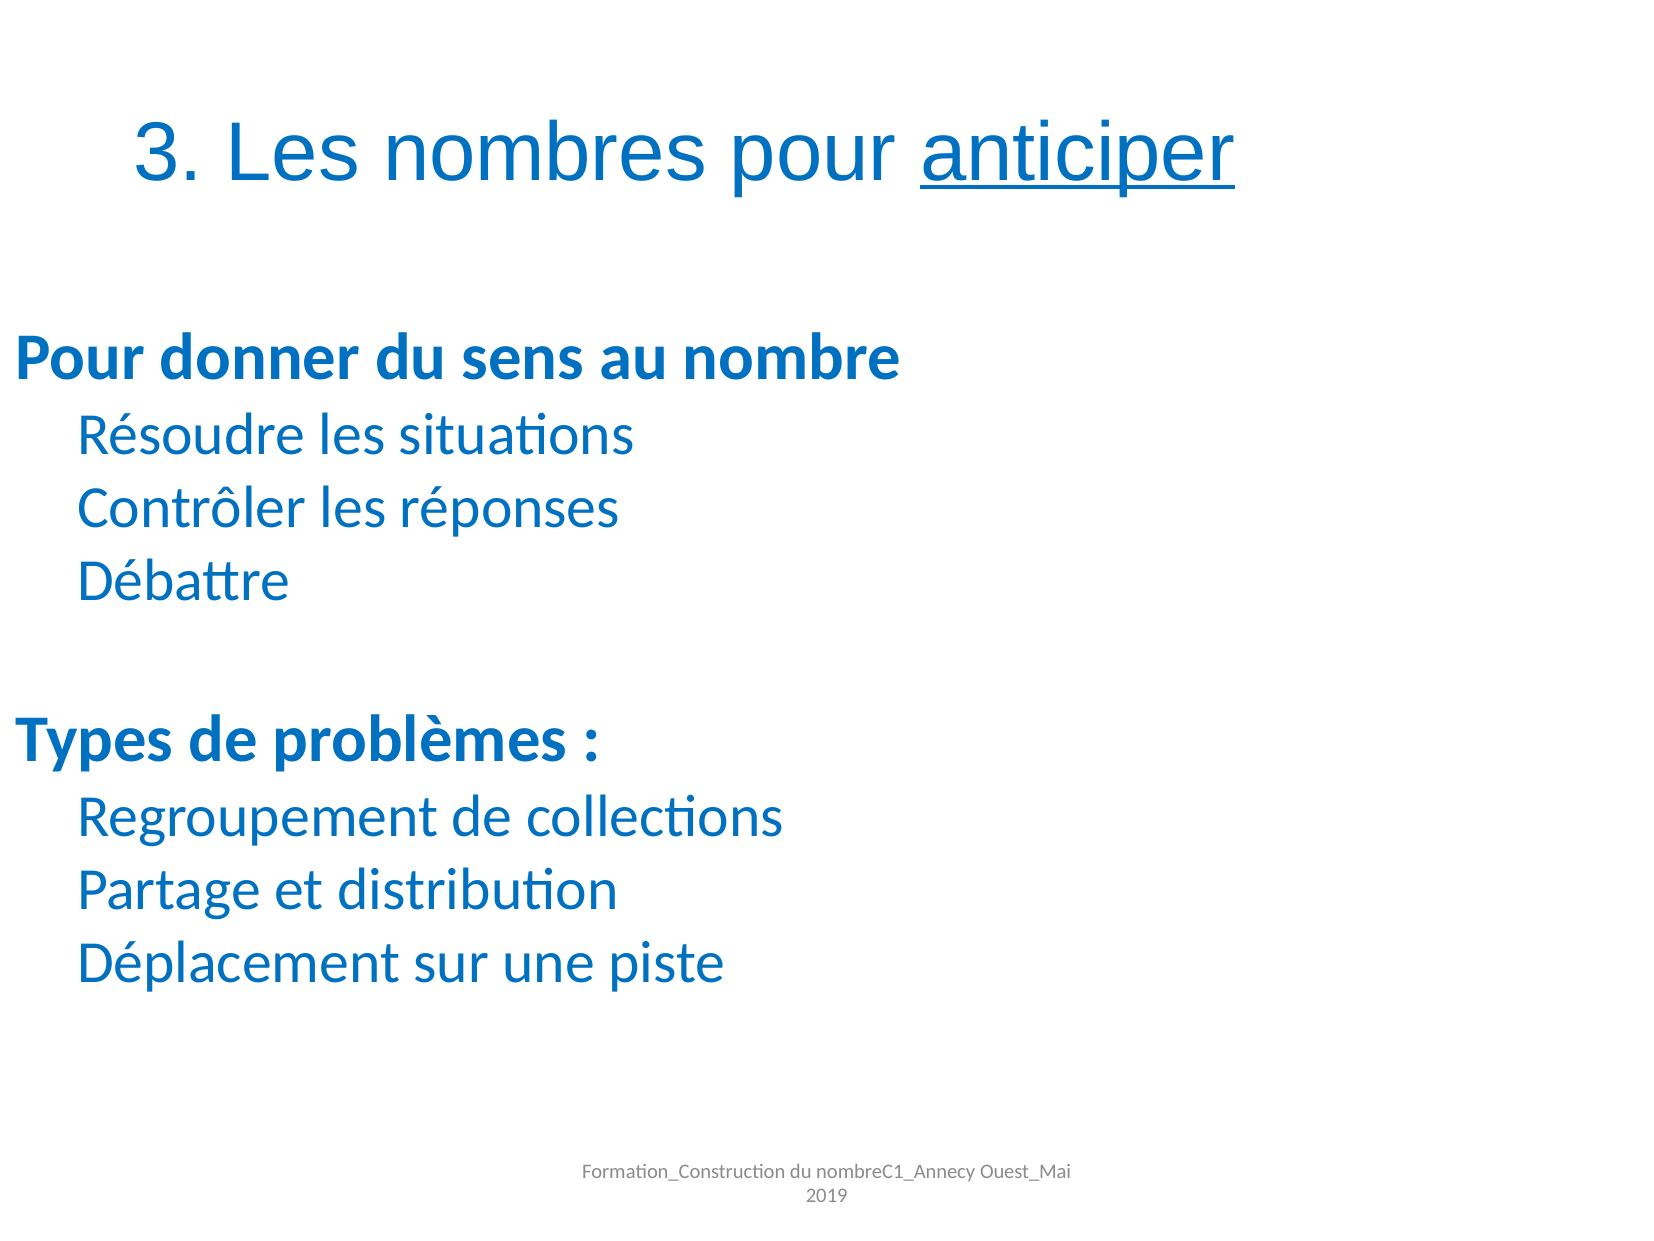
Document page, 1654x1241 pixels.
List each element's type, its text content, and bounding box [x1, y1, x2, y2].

list Pour donner du sens au nombre Résoudre les situations Contrôler les réponses Débattre Types de problèmes : Regroupement de collections Partage et distribution Déplacement sur une piste [0, 314, 1465, 1154]
title 3. Les nombres pour anticiper [0, 41, 1563, 264]
footer Formation_Construction du nombreC1_Annecy Ouest_Mai 2019 [547, 1149, 1106, 1216]
